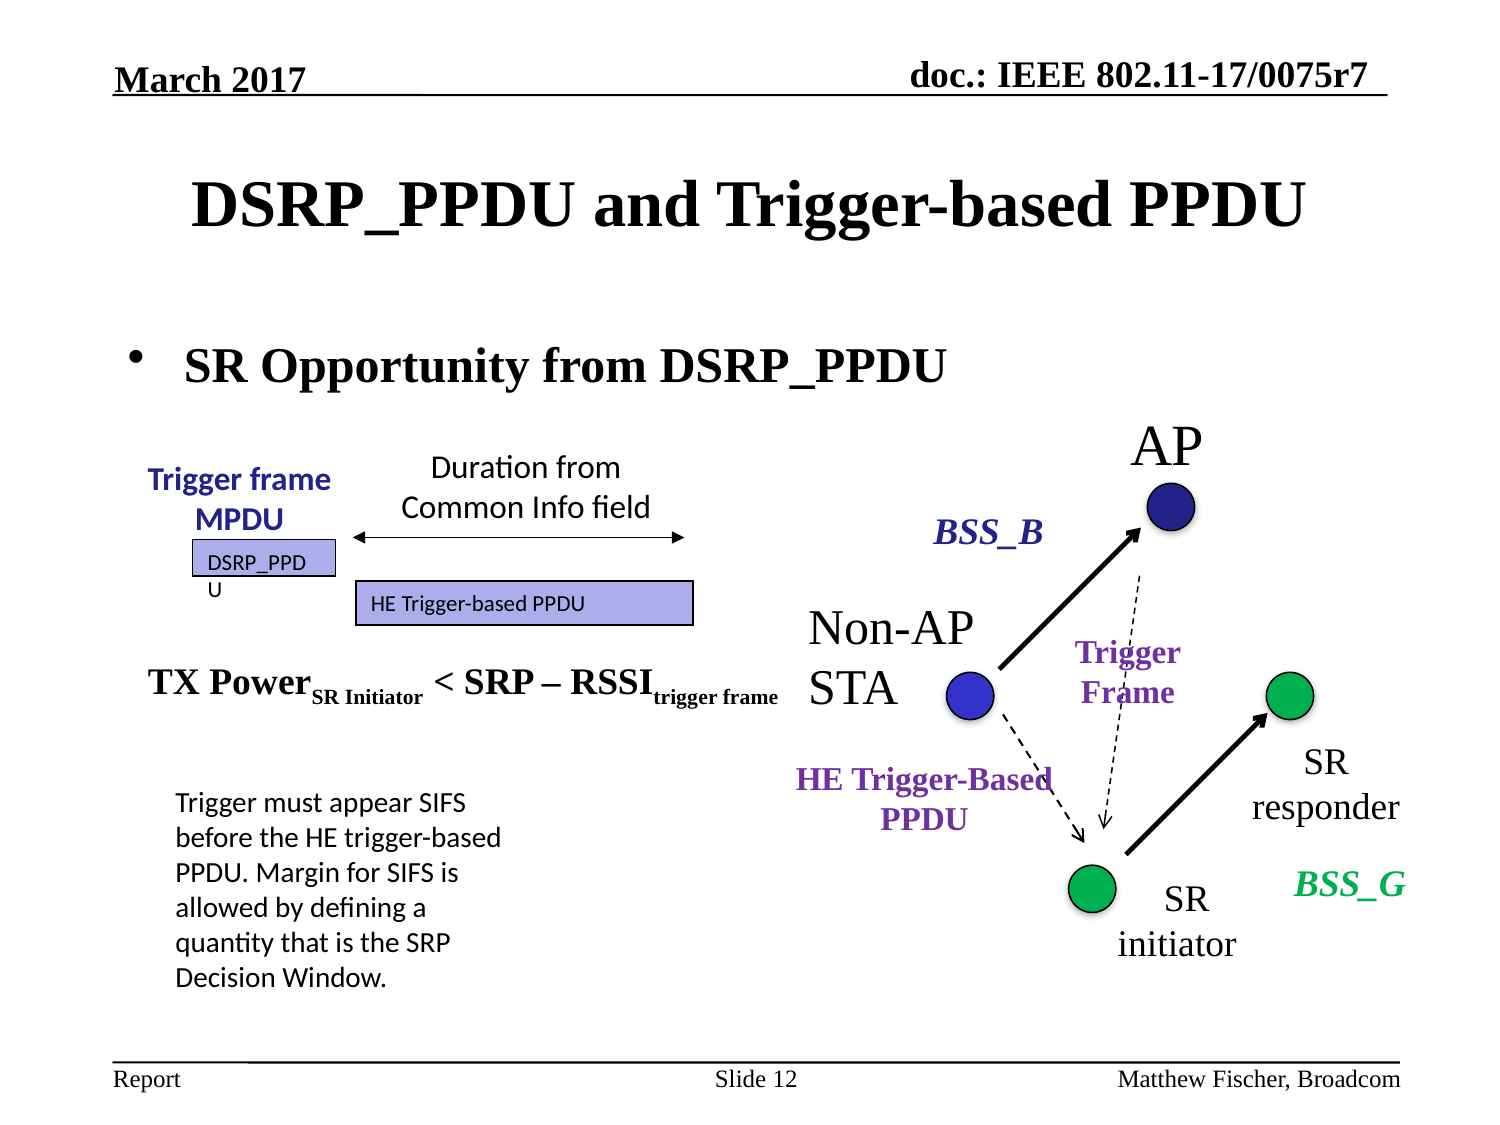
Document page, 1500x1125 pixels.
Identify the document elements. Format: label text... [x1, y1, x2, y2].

text_box SR responder [1272, 729, 1421, 835]
text_box BSS_B [899, 499, 1078, 560]
text_box Trigger Frame [1145, 622, 1219, 711]
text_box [1002, 714, 1085, 844]
list SR Opportunity from DSRP_PPDU [112, 324, 1388, 1000]
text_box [998, 527, 1142, 670]
footer Matthew Fischer, Broadcom [1113, 1062, 1402, 1093]
text_box SR initiator [1093, 866, 1262, 972]
text_box Duration from Common Info field [352, 437, 700, 482]
text_box Non-AP STA [793, 587, 1000, 723]
text_box Trigger Frame [1037, 678, 1098, 717]
text_box DSRP_PPDU [192, 539, 336, 576]
text_box TX PowerSR Initiator < SRP – RSSItrigger frame [133, 649, 793, 716]
text_box HE Trigger-based PPDU [355, 581, 694, 625]
text_box Trigger frame MPDU [124, 450, 356, 494]
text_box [1103, 575, 1140, 830]
text_box [1067, 864, 1101, 914]
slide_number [114, 54, 309, 100]
text_box Trigger must appear SIFS before the HE trigger-based PPDU. Margin for SIFS is allowed by defining a quantity that is the SRP Decision Window. [160, 776, 545, 821]
text_box HE Trigger-Based PPDU [780, 750, 997, 845]
title DSRP_PPDU and Trigger-based PPDU [112, 112, 1388, 288]
text_box AP [1115, 399, 1237, 485]
text_box BSS_G [1261, 851, 1439, 912]
text_box [1146, 485, 1196, 532]
slide_number Slide 12 [712, 1062, 800, 1093]
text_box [1125, 712, 1268, 855]
text_box [1265, 671, 1315, 721]
